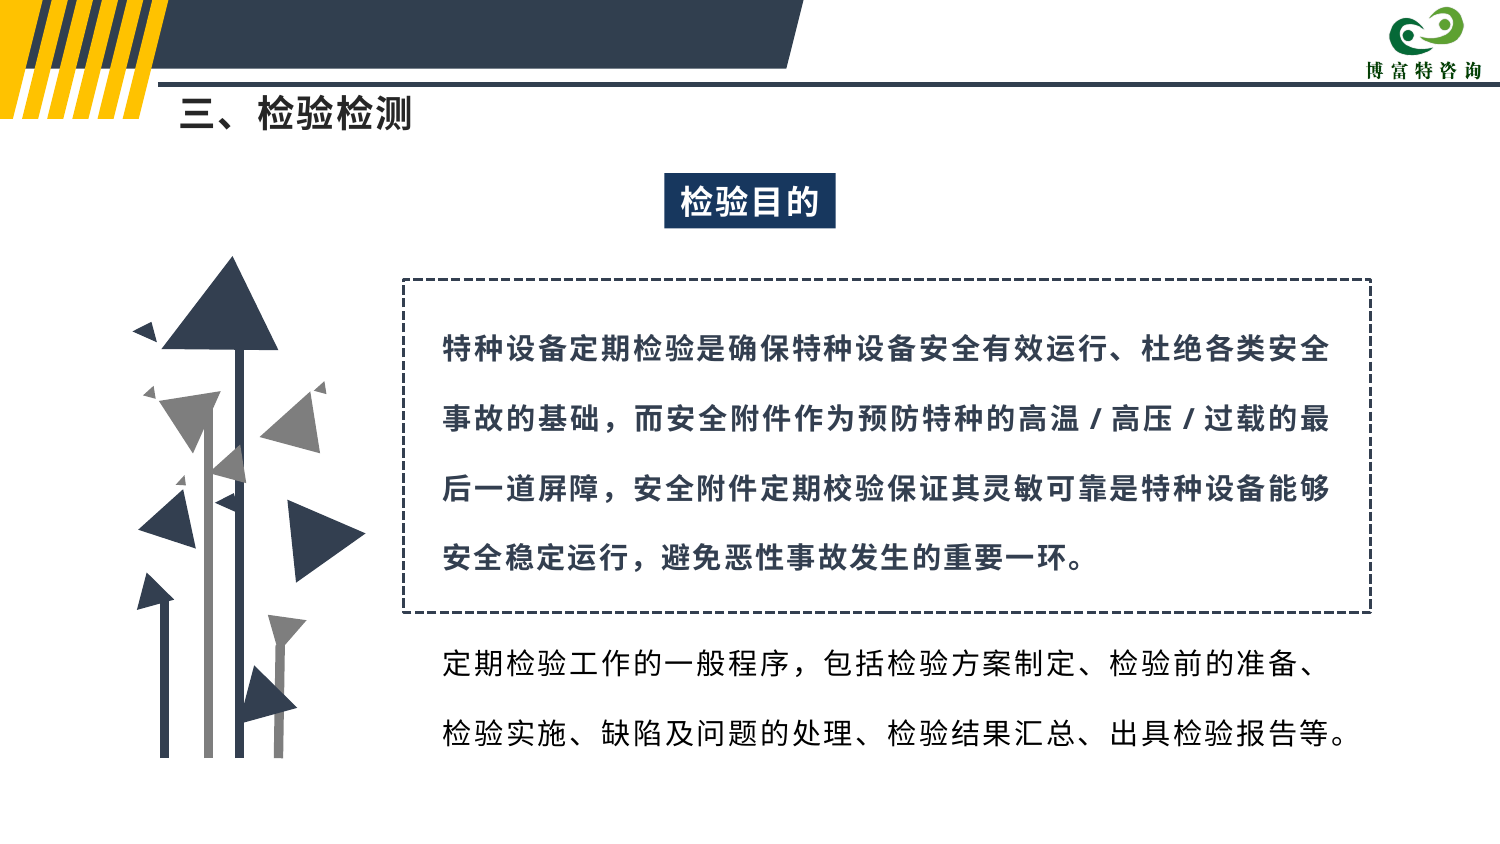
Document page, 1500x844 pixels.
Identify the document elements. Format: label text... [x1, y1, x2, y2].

text_box 检验目的 [664, 173, 836, 229]
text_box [128, 273, 366, 759]
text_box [403, 279, 1371, 613]
picture [1352, 6, 1500, 82]
text_box 定期检验工作的一般程序，包括检验方案制定、检验前的准备、检验实施、缺陷及问题的处理、检验结果汇总、出具检验报告等。 [427, 622, 1347, 758]
text_box 三、检验检测 [163, 82, 429, 143]
